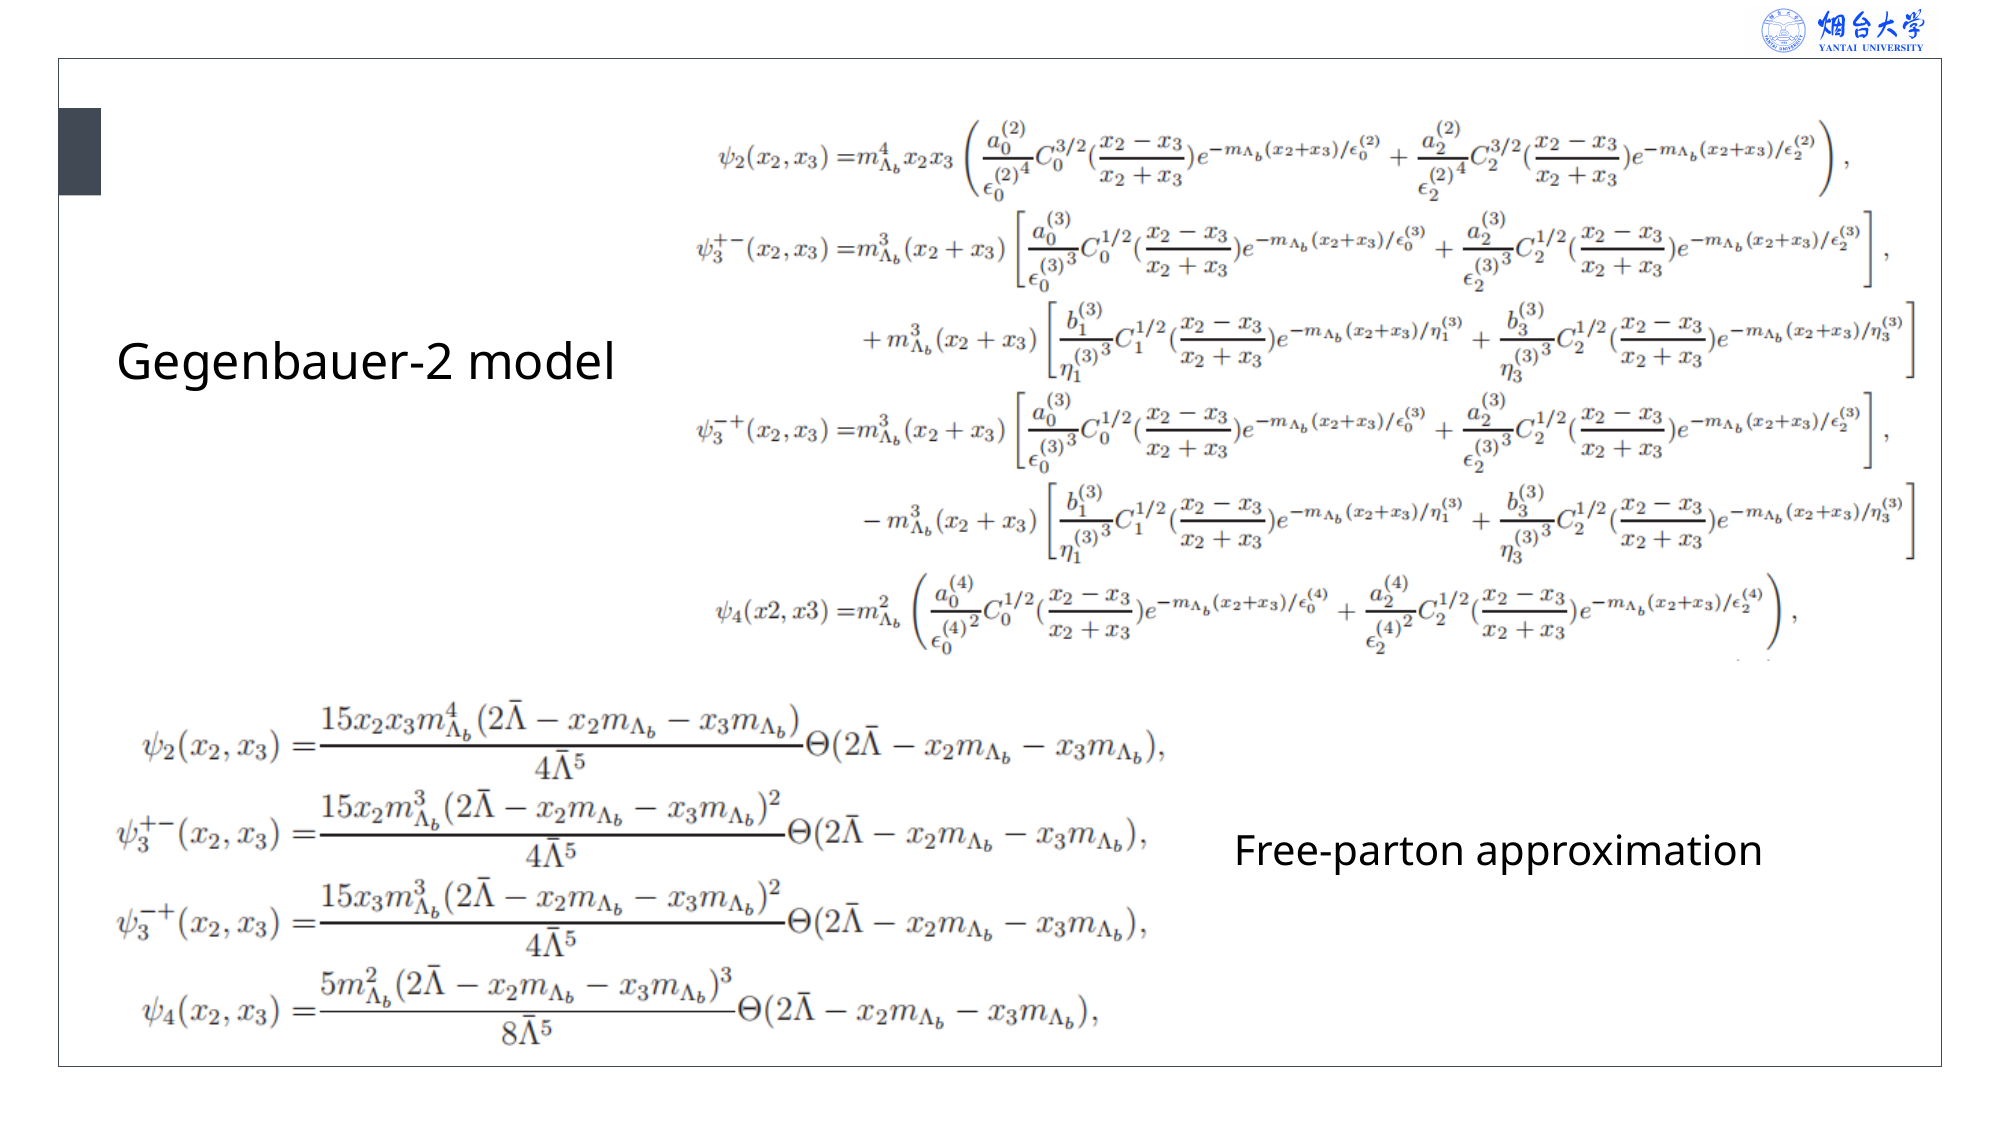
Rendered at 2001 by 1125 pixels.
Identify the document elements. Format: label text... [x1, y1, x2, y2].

text_box Free-parton approximation [1219, 816, 1886, 882]
picture [77, 696, 1175, 1058]
text_box Gegenbauer-2 model [101, 322, 645, 397]
picture [673, 105, 1924, 661]
picture [1745, 6, 1940, 55]
